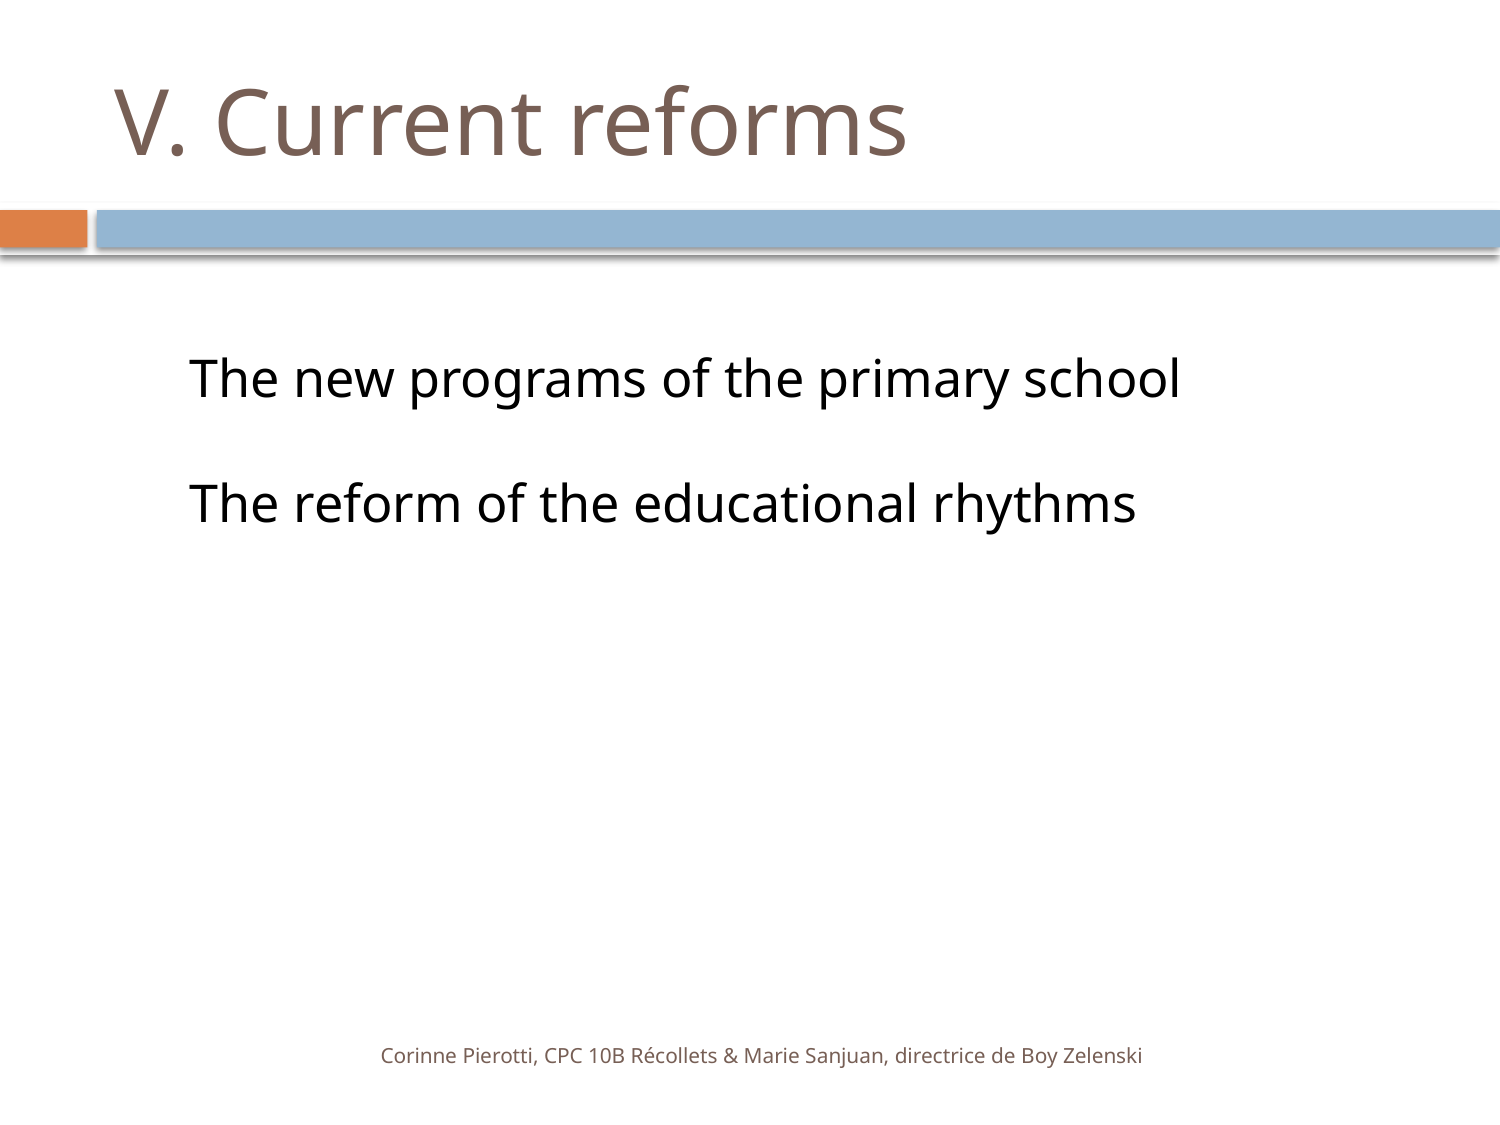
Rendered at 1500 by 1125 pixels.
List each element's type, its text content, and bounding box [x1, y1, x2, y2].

footer Corinne Pierotti, CPC 10B Récollets & Marie Sanjuan, directrice de Boy Zelenski [99, 1024, 1424, 1085]
title V. Current reforms [99, 37, 1438, 200]
text_box The new programs of the primary school The reform of the educational rhythms [174, 338, 1345, 631]
